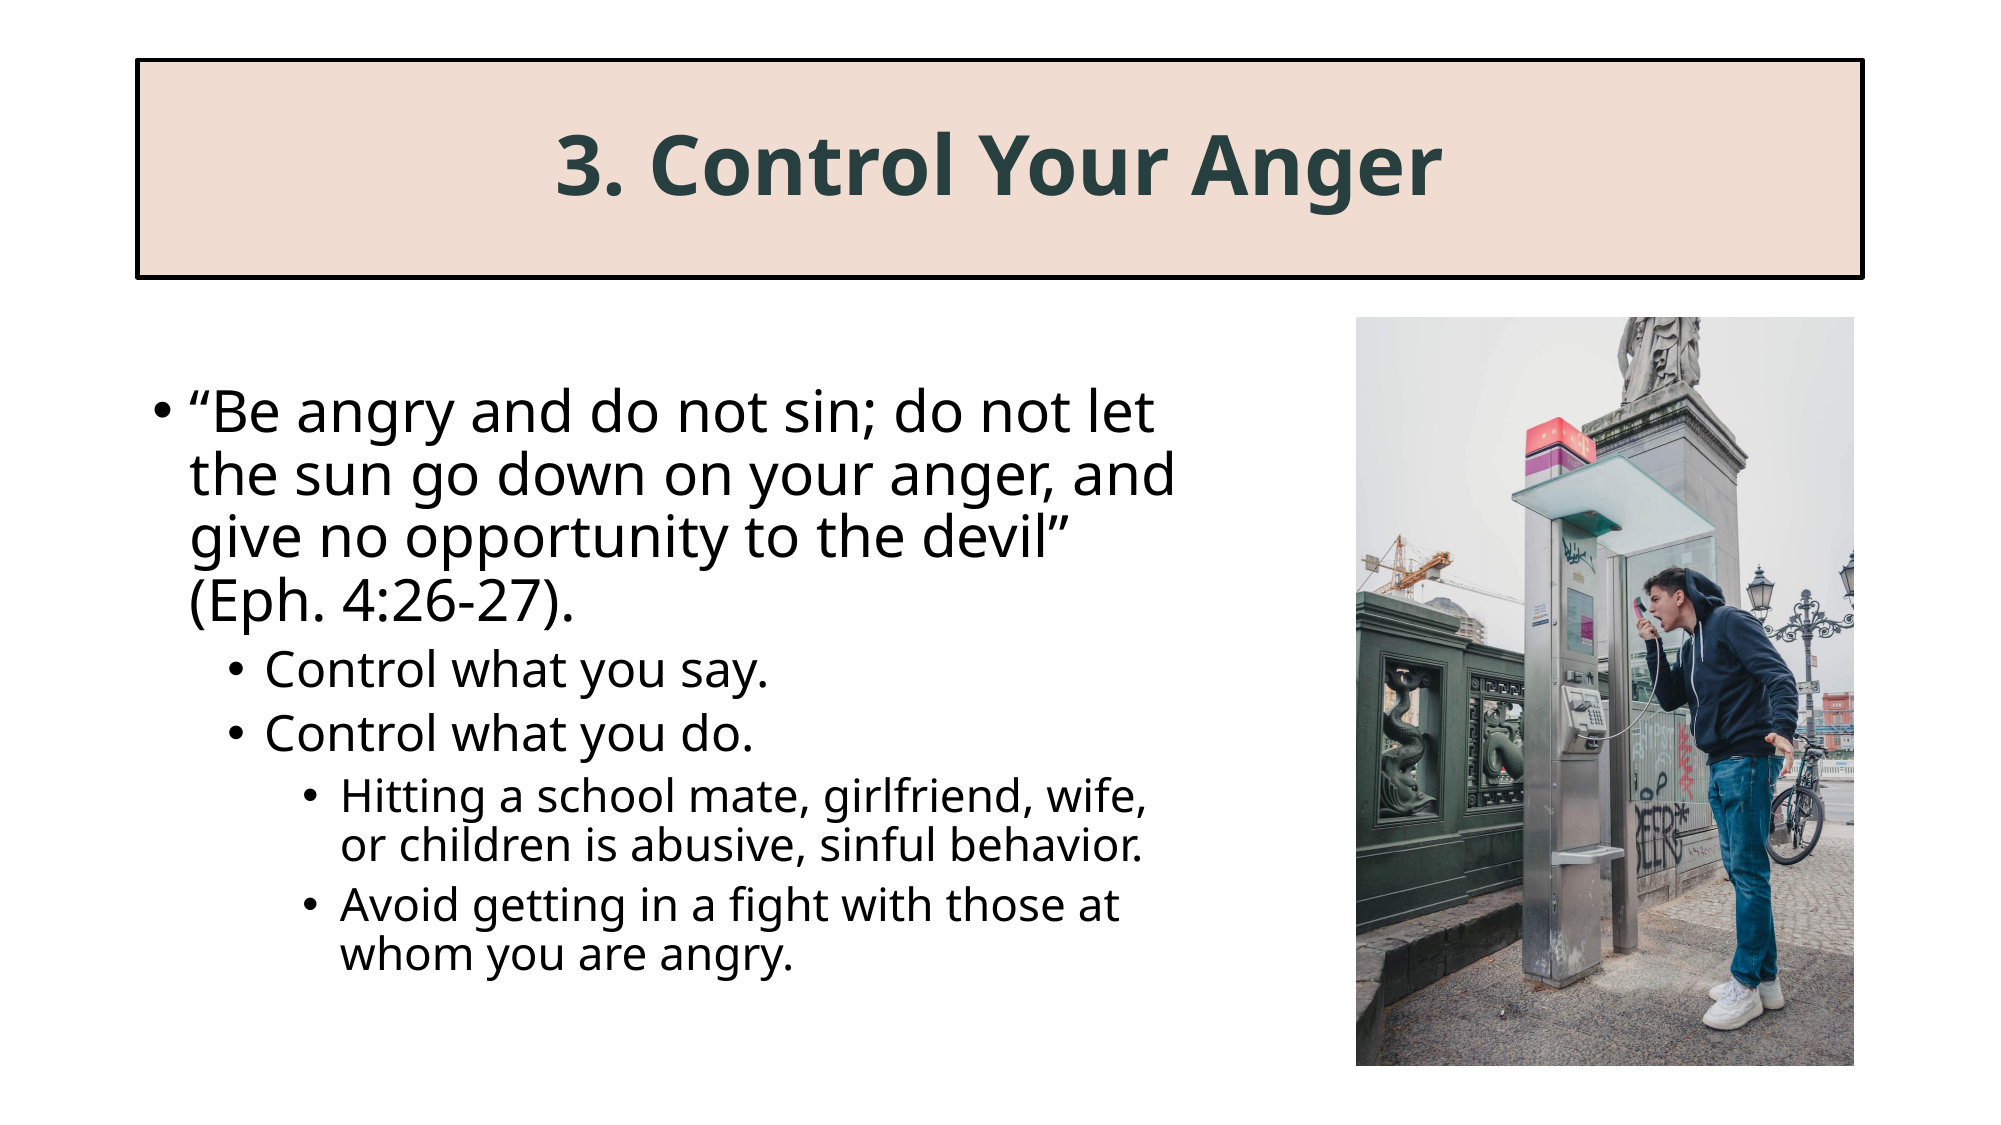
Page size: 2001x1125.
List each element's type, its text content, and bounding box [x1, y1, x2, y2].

title 3. Control Your Anger [135, 58, 1865, 280]
list “Be angry and do not sin; do not let the sun go down on your anger, and give no opportunity to the devil” (Eph. 4:26-27). Control what you say. Control what you do. Hitting a school mate, girlfriend, wife, or children is abusive, sinful behavior. Avoid getting in a fight with those at whom you are angry. [137, 374, 1219, 1009]
picture [1356, 317, 1854, 1066]
